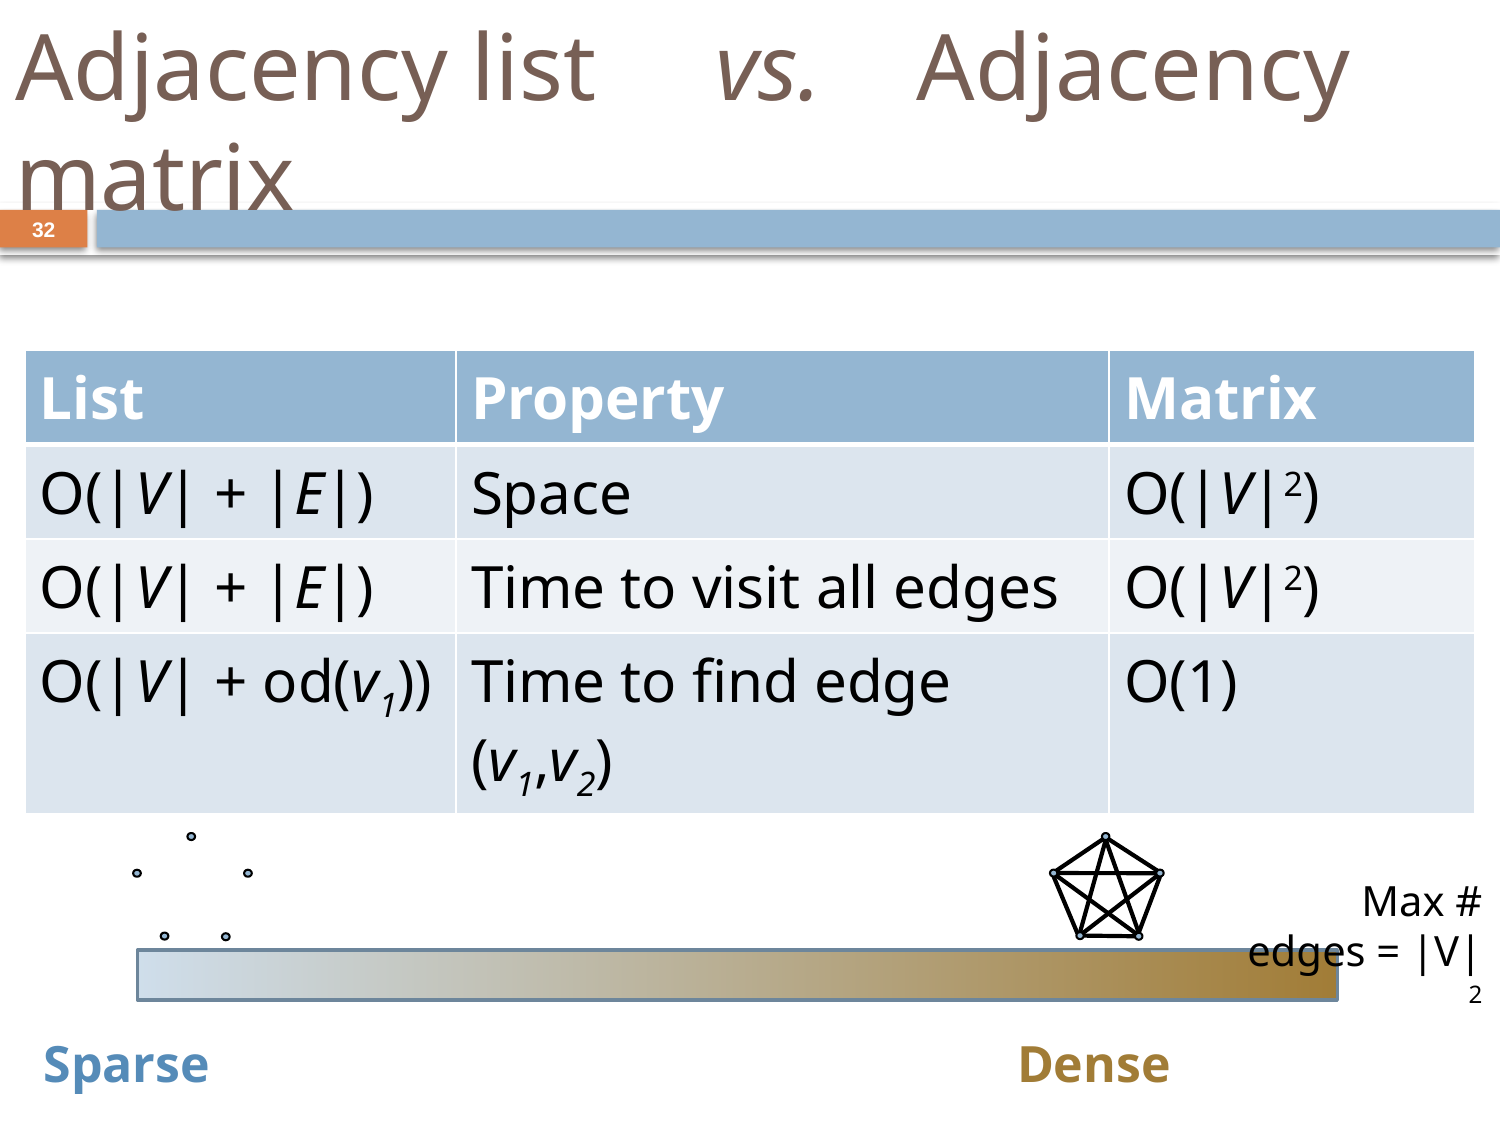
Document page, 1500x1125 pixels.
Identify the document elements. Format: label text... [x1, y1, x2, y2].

slide_number 32 [0, 208, 88, 249]
text_box Sparse [28, 1024, 225, 1100]
table_cell O(|V| + od(v1)) [26, 634, 455, 813]
table_cell O(|V|2) [1110, 447, 1474, 538]
text_box Dense [1002, 1024, 1186, 1100]
table_cell O(|V| + |E|) [26, 447, 455, 538]
table_header Matrix [1110, 351, 1474, 442]
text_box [132, 832, 253, 941]
table_cell O(|V| + |E|) [26, 540, 455, 632]
text_box [136, 948, 1221, 1002]
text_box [1049, 832, 1164, 941]
text_box Max # edges = |V|2 [1221, 866, 1497, 1032]
table_cell Space [457, 447, 1108, 538]
table_cell Time to visit all edges [457, 540, 1108, 632]
table_header Property [457, 351, 1108, 442]
table_cell Time to find edge (v1,v2) [457, 634, 1108, 813]
title Adjacency list vs. Adjacency matrix [0, 37, 1500, 200]
table_cell O(1) [1110, 634, 1474, 813]
table_cell O(|V|2) [1110, 540, 1474, 632]
table_header List [26, 351, 455, 442]
